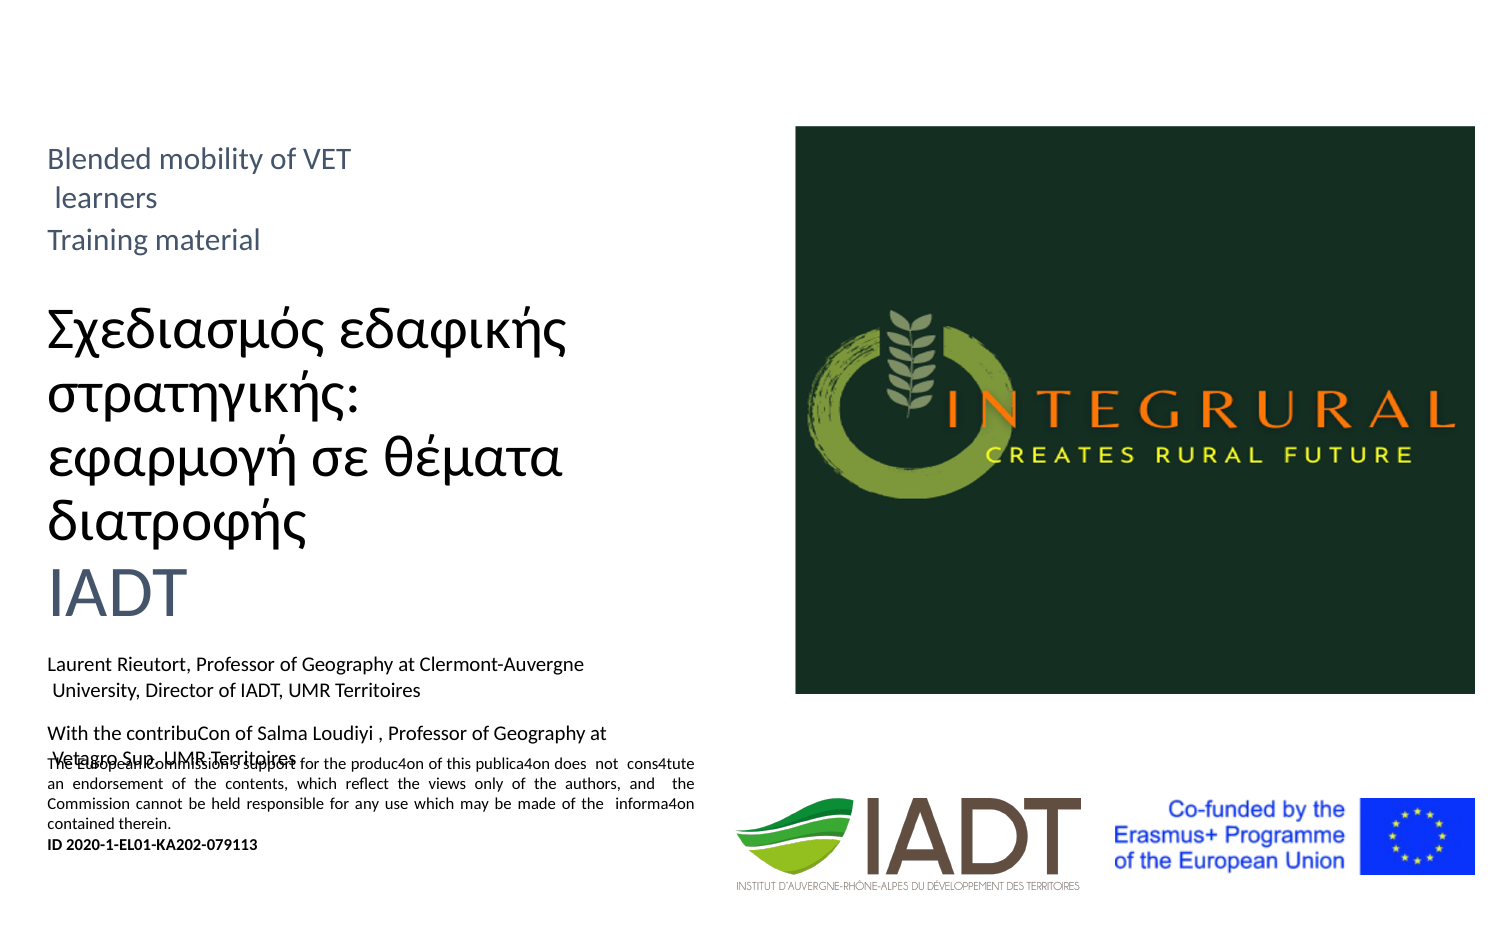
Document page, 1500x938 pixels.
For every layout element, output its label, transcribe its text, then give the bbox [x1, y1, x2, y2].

text_box Blended mobility of VET learners Training material Σχεδιασμός εδαφικής στρατηγικής: εφαρμογή σε θέματα διατροφής IADT Laurent Rieutort, Professor of Geography at Clermont-Auvergne University, Director of IADT, UMR Territoires With the contribuCon of Salma Loudiyi , Professor of Geography at Vetagro Sup, UMR Territoires [45, 129, 610, 750]
picture [795, 126, 1475, 694]
picture [734, 798, 1082, 892]
picture [1115, 798, 1475, 876]
text_box The European Commission’s support for the produc4on of this publica4on does not cons4tute an endorsement of the contents, which reﬂect the views only of the authors, and the Commission cannot be held responsible for any use which may be made of the informa4on contained therein. ID 2020-1-EL01-KA202-079113 [45, 750, 697, 854]
